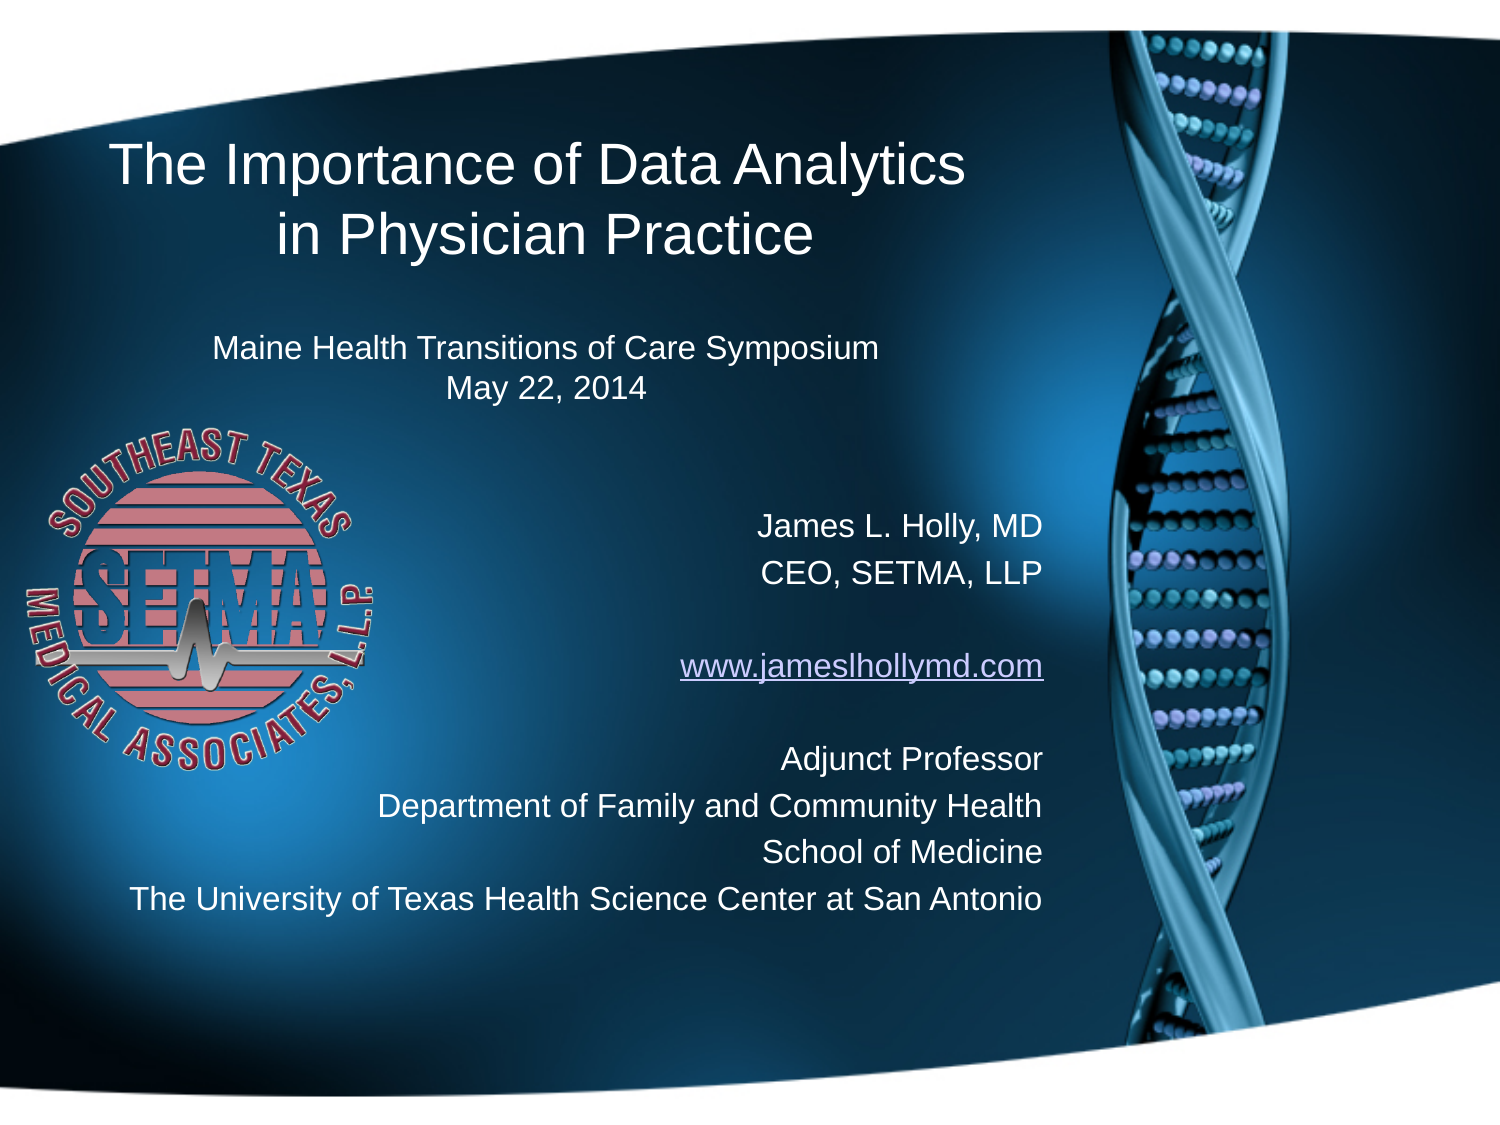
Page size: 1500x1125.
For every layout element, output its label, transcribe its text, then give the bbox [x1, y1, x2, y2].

picture [0, 0, 1500, 1125]
title The Importance of Data Analytics in Physician Practice Maine Health Transitions of Care Symposium May 22, 2014 [33, 125, 1060, 438]
subtitle James L. Holly, MD CEO, SETMA, LLP www.jameslhollymd.com Adjunct Professor Department of Family and Community Health School of Medicine The University of Texas Health Science Center at San Antonio [42, 496, 1059, 1075]
